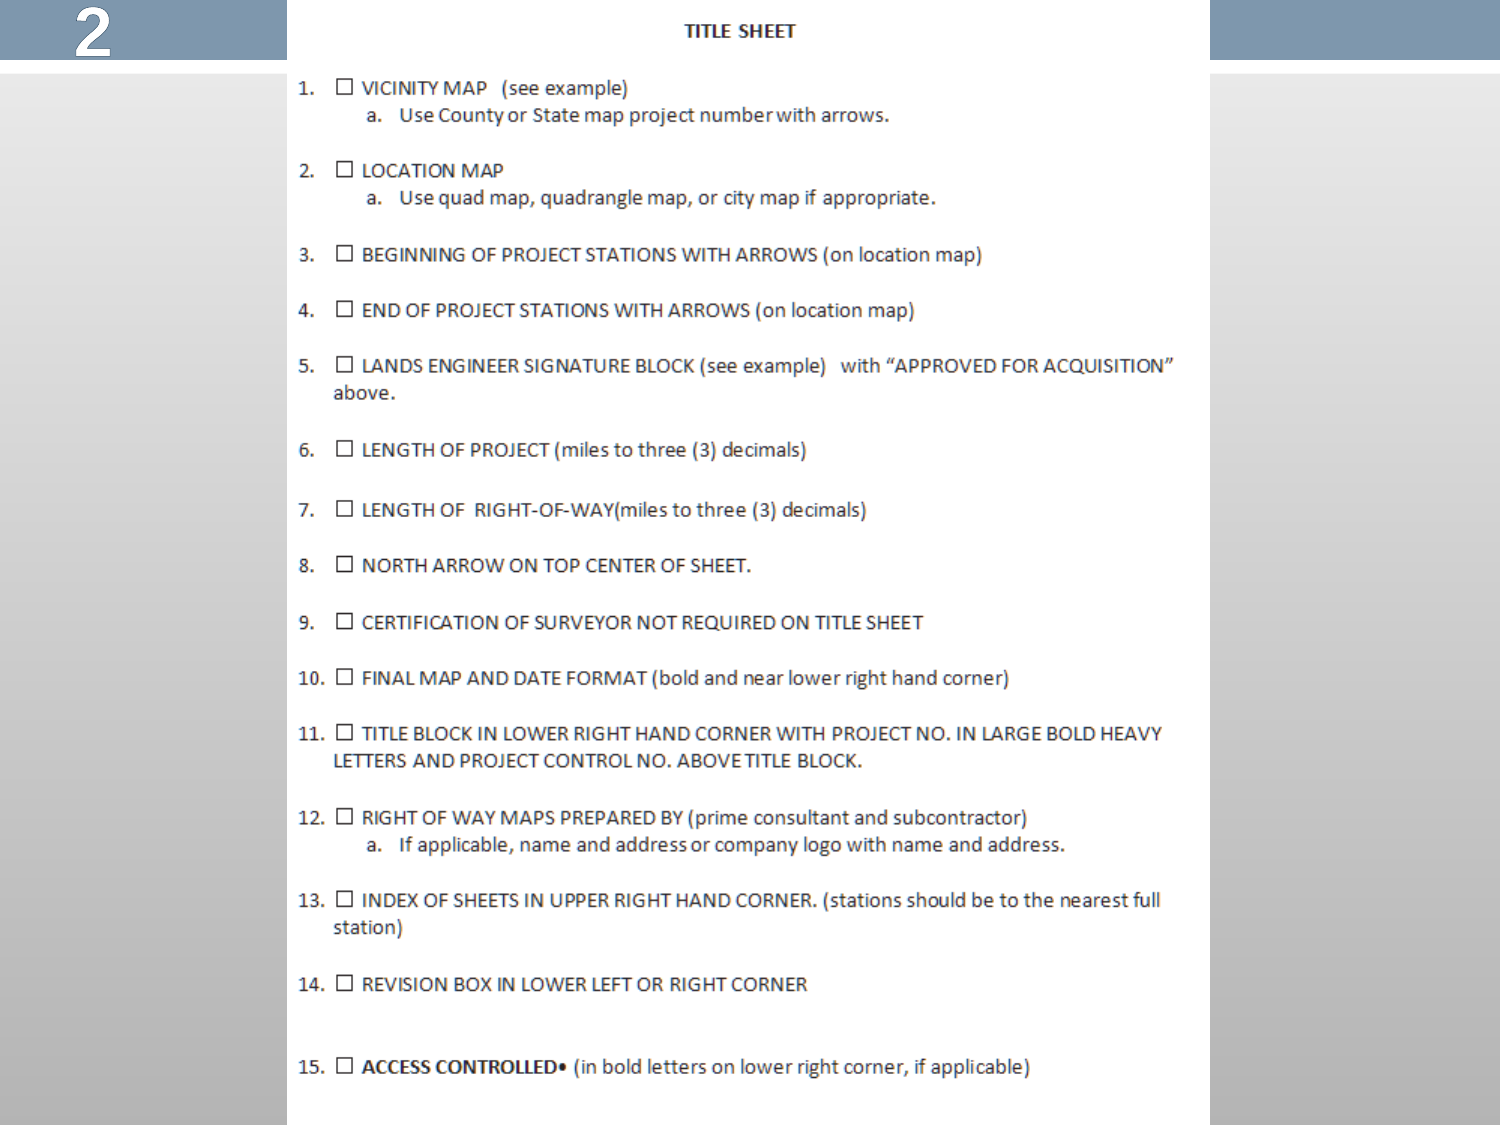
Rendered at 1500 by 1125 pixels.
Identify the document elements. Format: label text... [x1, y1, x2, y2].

picture [287, 0, 1211, 1125]
text_box 2 [58, 0, 128, 78]
